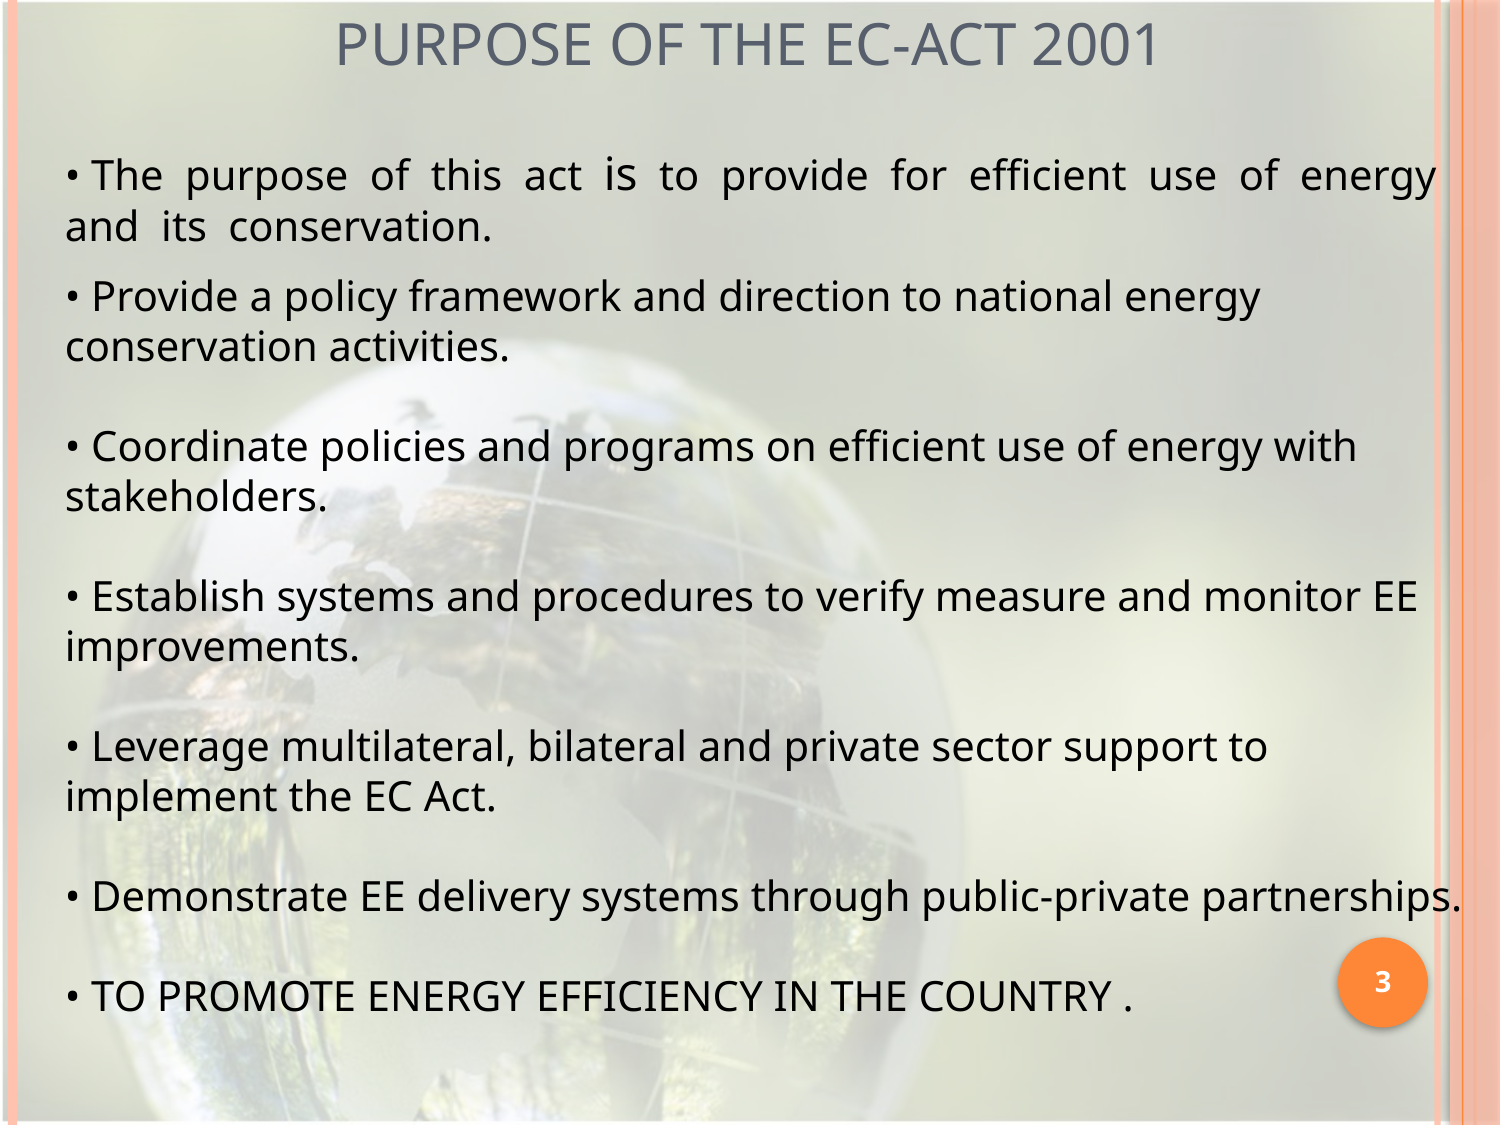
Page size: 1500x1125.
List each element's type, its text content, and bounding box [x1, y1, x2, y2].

text_box • The purpose of this act is to provide for efficient use of energy and its conservation. [49, 137, 1463, 258]
slide_number 3 [1333, 940, 1434, 1027]
text_box • Provide a policy framework and direction to national energy conservation activities. • Coordinate policies and programs on efficient use of energy with stakeholders. • Establish systems and procedures to verify measure and monitor EE improvements. • Leverage multilateral, bilateral and private sector support to implement the EC Act. • Demonstrate EE delivery systems through public-private partnerships. • TO PROMOTE ENERGY EFFICIENCY IN THE COUNTRY . [50, 212, 1500, 1028]
text_box PURPOSE OF THE EC-ACT 2001 [0, 0, 1500, 85]
